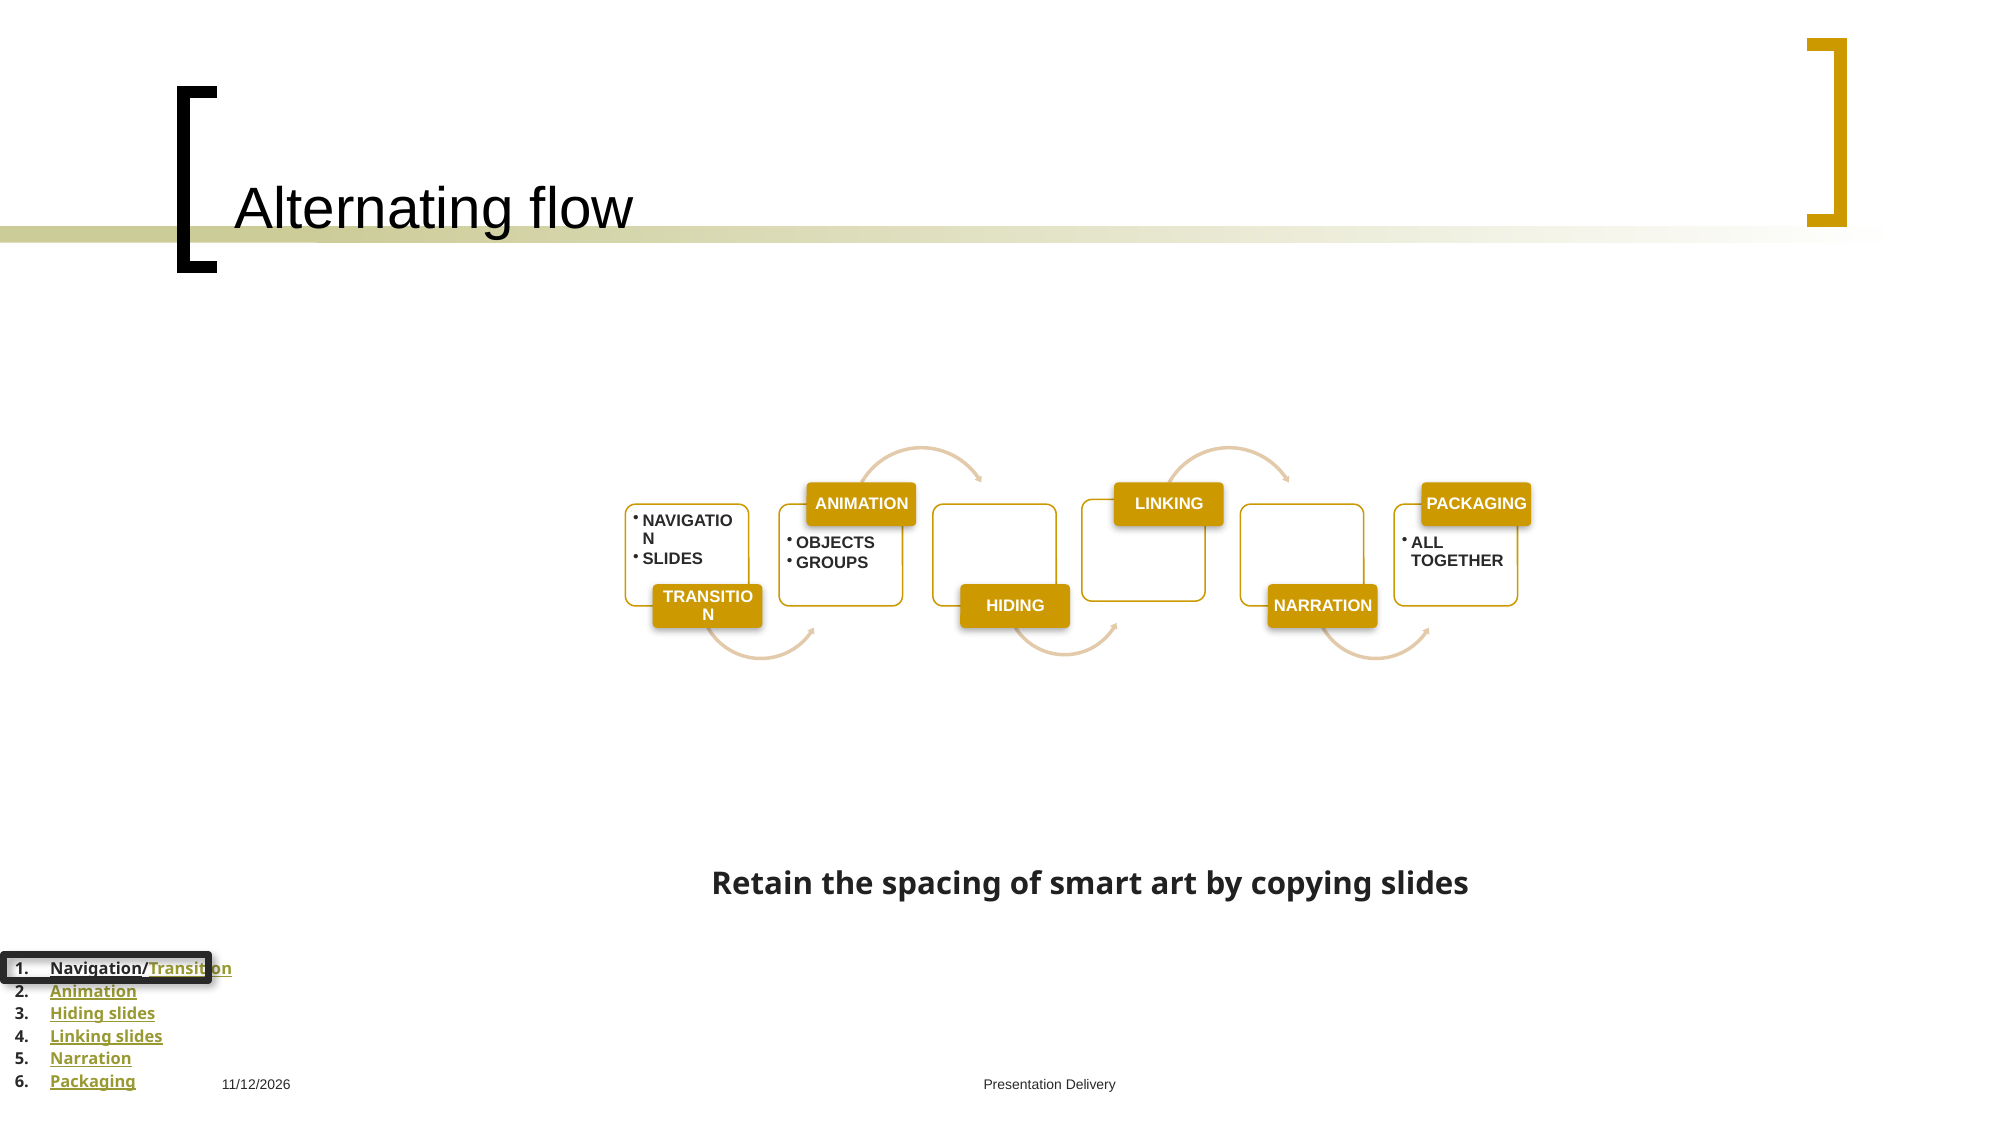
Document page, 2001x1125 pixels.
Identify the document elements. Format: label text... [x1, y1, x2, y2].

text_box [624, 271, 1532, 839]
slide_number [206, 1024, 624, 1101]
footer Presentation Delivery [733, 1024, 1367, 1101]
title Alternating flow [203, 15, 1770, 248]
text_box [3, 954, 209, 981]
text_box Retain the spacing of smart art by copying slides [700, 858, 1482, 907]
